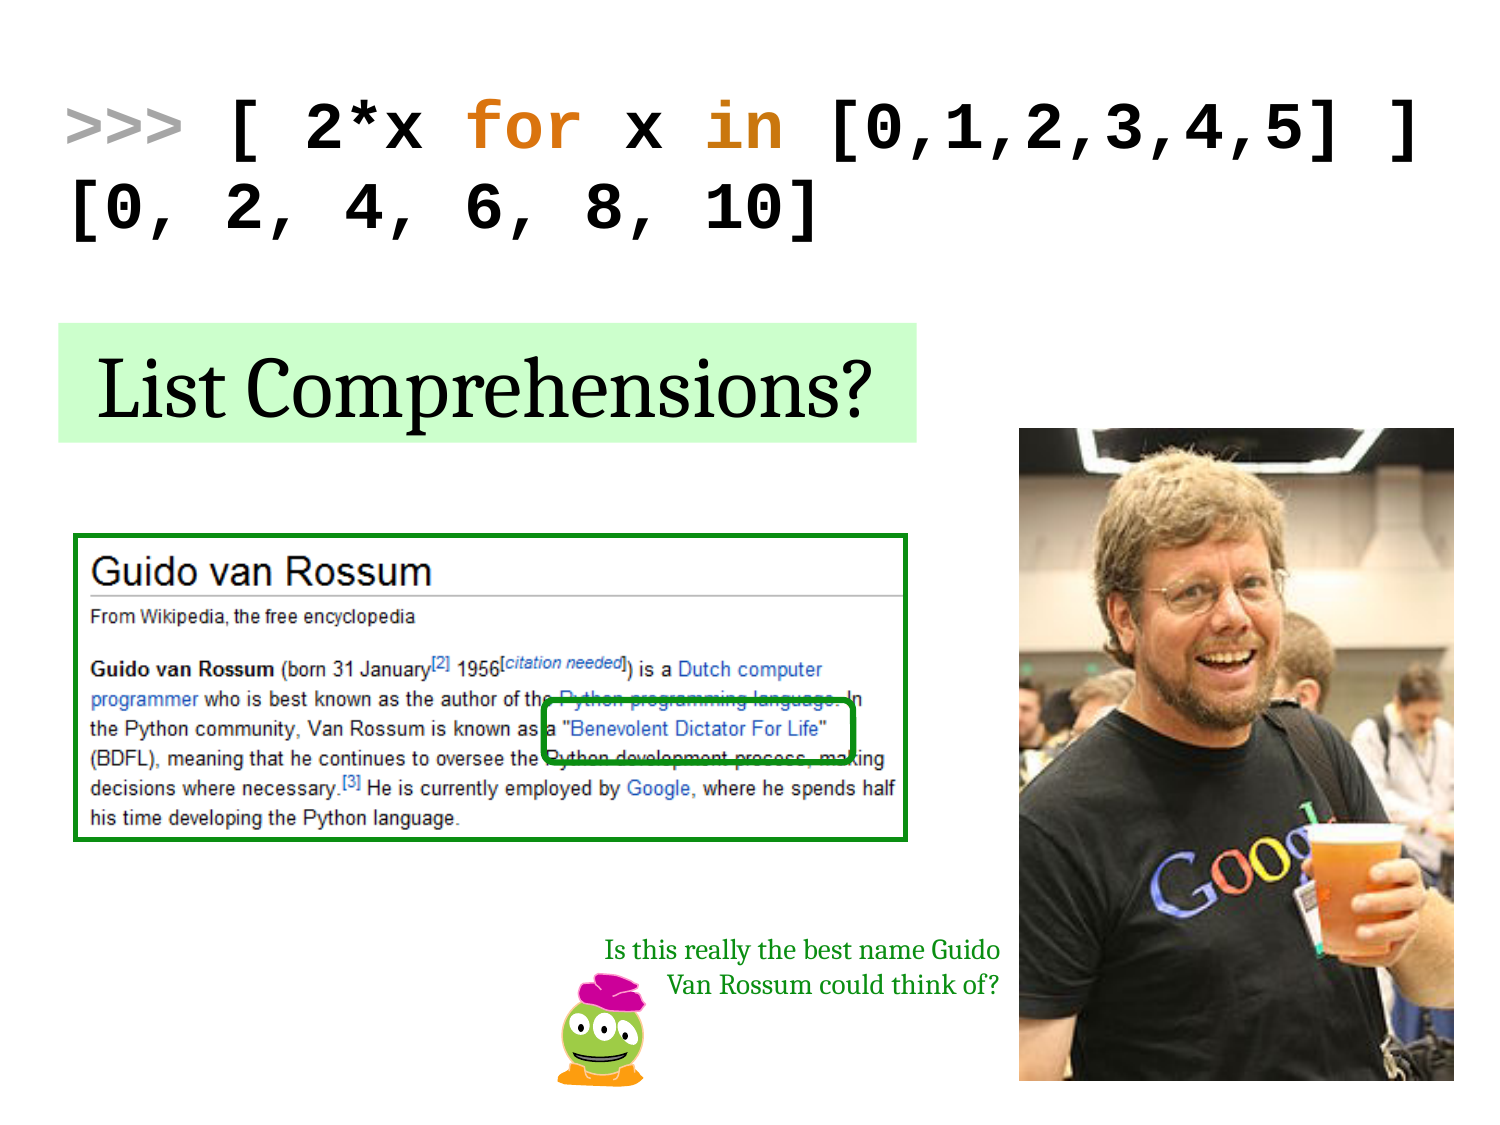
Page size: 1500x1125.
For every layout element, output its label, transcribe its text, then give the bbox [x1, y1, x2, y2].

text_box Is this really the best name Guido Van Rossum could think of? [549, 923, 1014, 1008]
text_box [557, 973, 646, 1087]
text_box List Comprehensions? [58, 322, 917, 443]
picture [1019, 428, 1455, 1081]
text_box >>> [ 2*x for x in [0,1,2,3,4,5] ] [0, 2, 4, 6, 8, 10] [50, 74, 1450, 250]
picture [77, 537, 904, 838]
